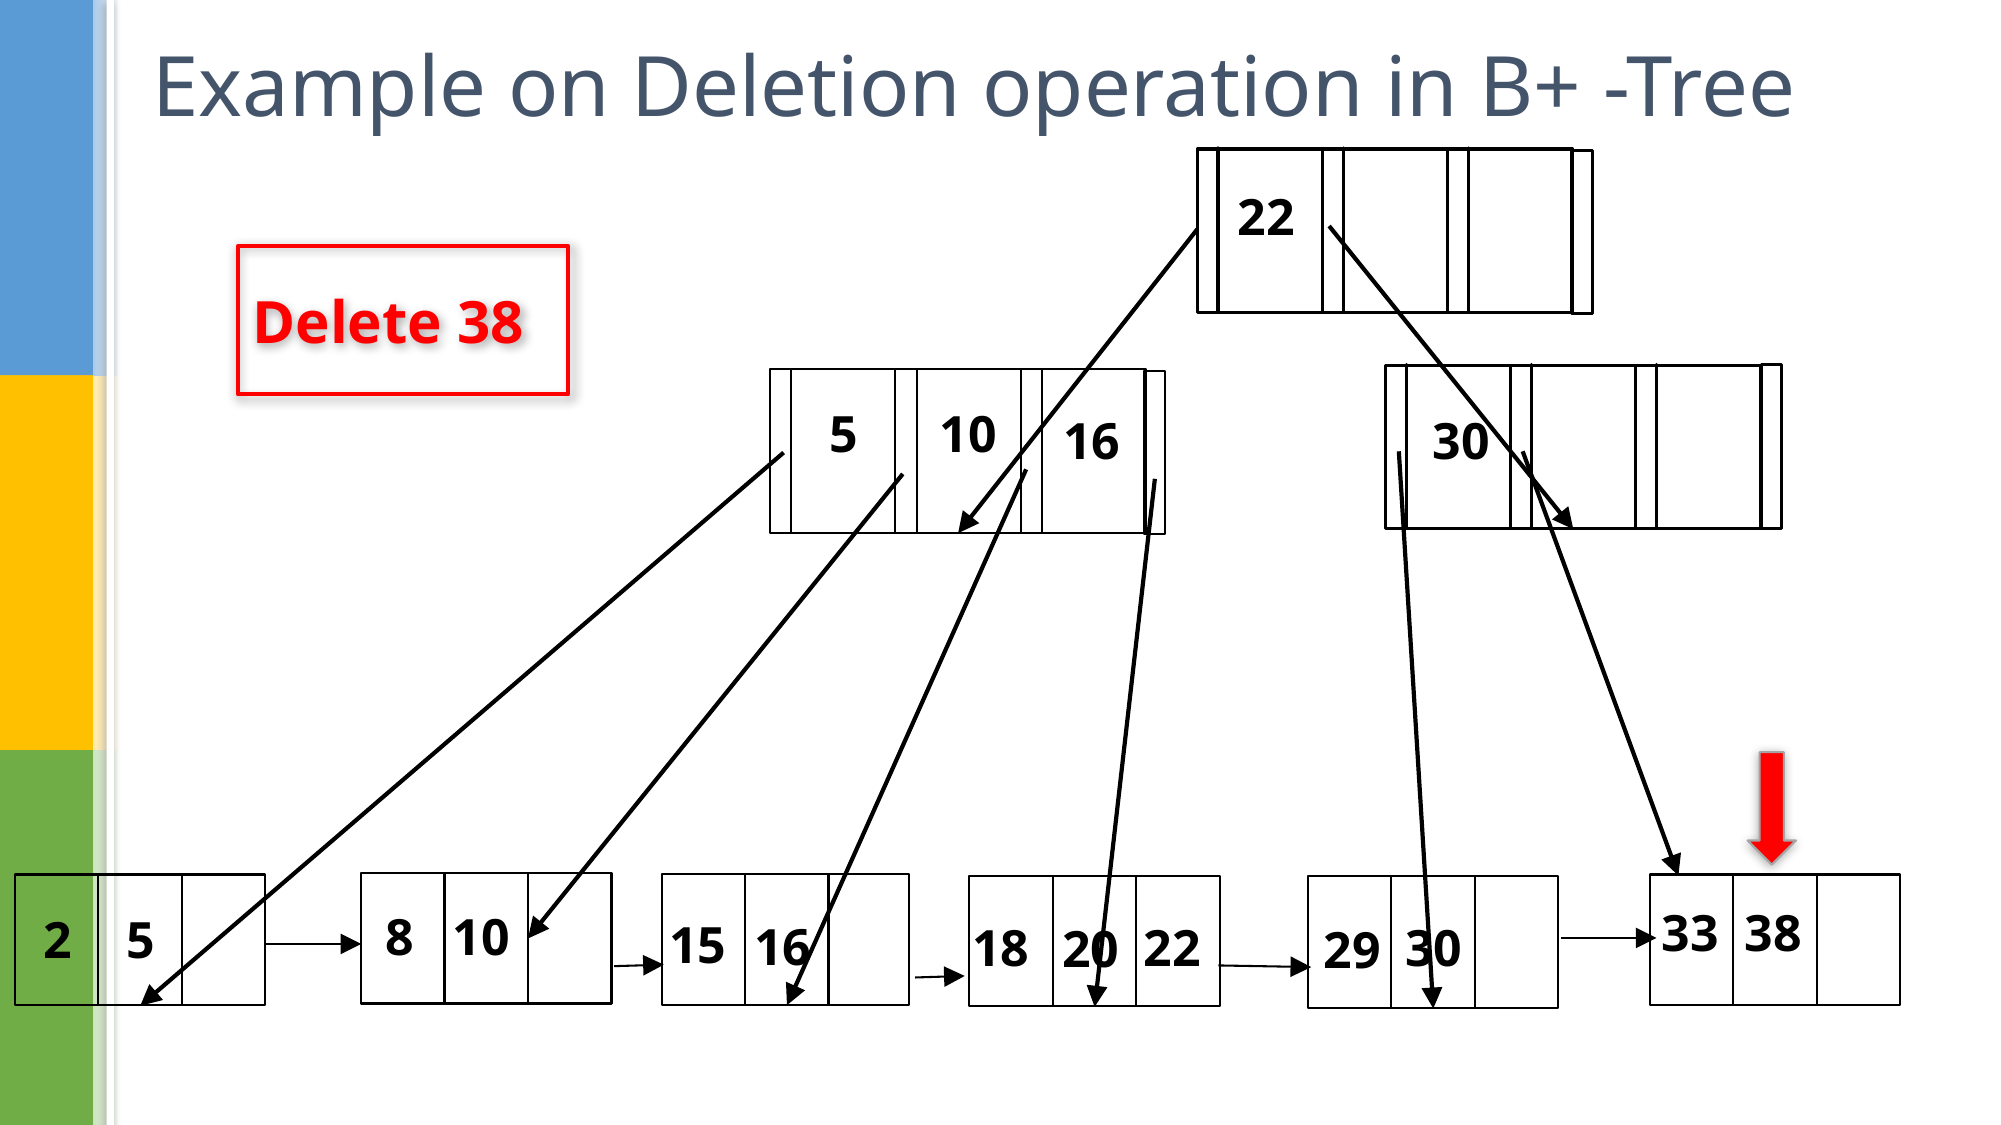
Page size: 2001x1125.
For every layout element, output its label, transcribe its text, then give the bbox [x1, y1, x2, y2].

text_box Delete 38 [237, 245, 569, 365]
text_box Delete 30 [519, 474, 527, 875]
text_box [1322, 149, 1343, 226]
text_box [1522, 450, 1679, 877]
text_box [173, 453, 1035, 891]
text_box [527, 473, 819, 874]
text_box [1127, 479, 1162, 890]
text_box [1328, 225, 1637, 366]
title Example on Deletion operation in B+ -Tree [137, 18, 1959, 148]
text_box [14, 368, 1902, 1010]
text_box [1020, 228, 1198, 370]
text_box [1216, 968, 1312, 979]
text_box [1447, 149, 1468, 221]
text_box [1135, 478, 1156, 877]
text_box [1344, 149, 1447, 221]
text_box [1218, 964, 1312, 968]
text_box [827, 468, 1027, 875]
text_box [819, 473, 826, 874]
text_box [1390, 451, 1483, 890]
text_box [1565, 940, 1651, 948]
text_box [1197, 149, 1322, 313]
text_box [1514, 451, 1687, 890]
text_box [1398, 450, 1476, 877]
text_box [913, 978, 966, 991]
text_box [1469, 149, 1573, 221]
text_box [1013, 368, 1205, 384]
text_box [612, 967, 664, 980]
text_box [1571, 150, 1593, 221]
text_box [181, 452, 785, 875]
text_box [270, 946, 356, 953]
